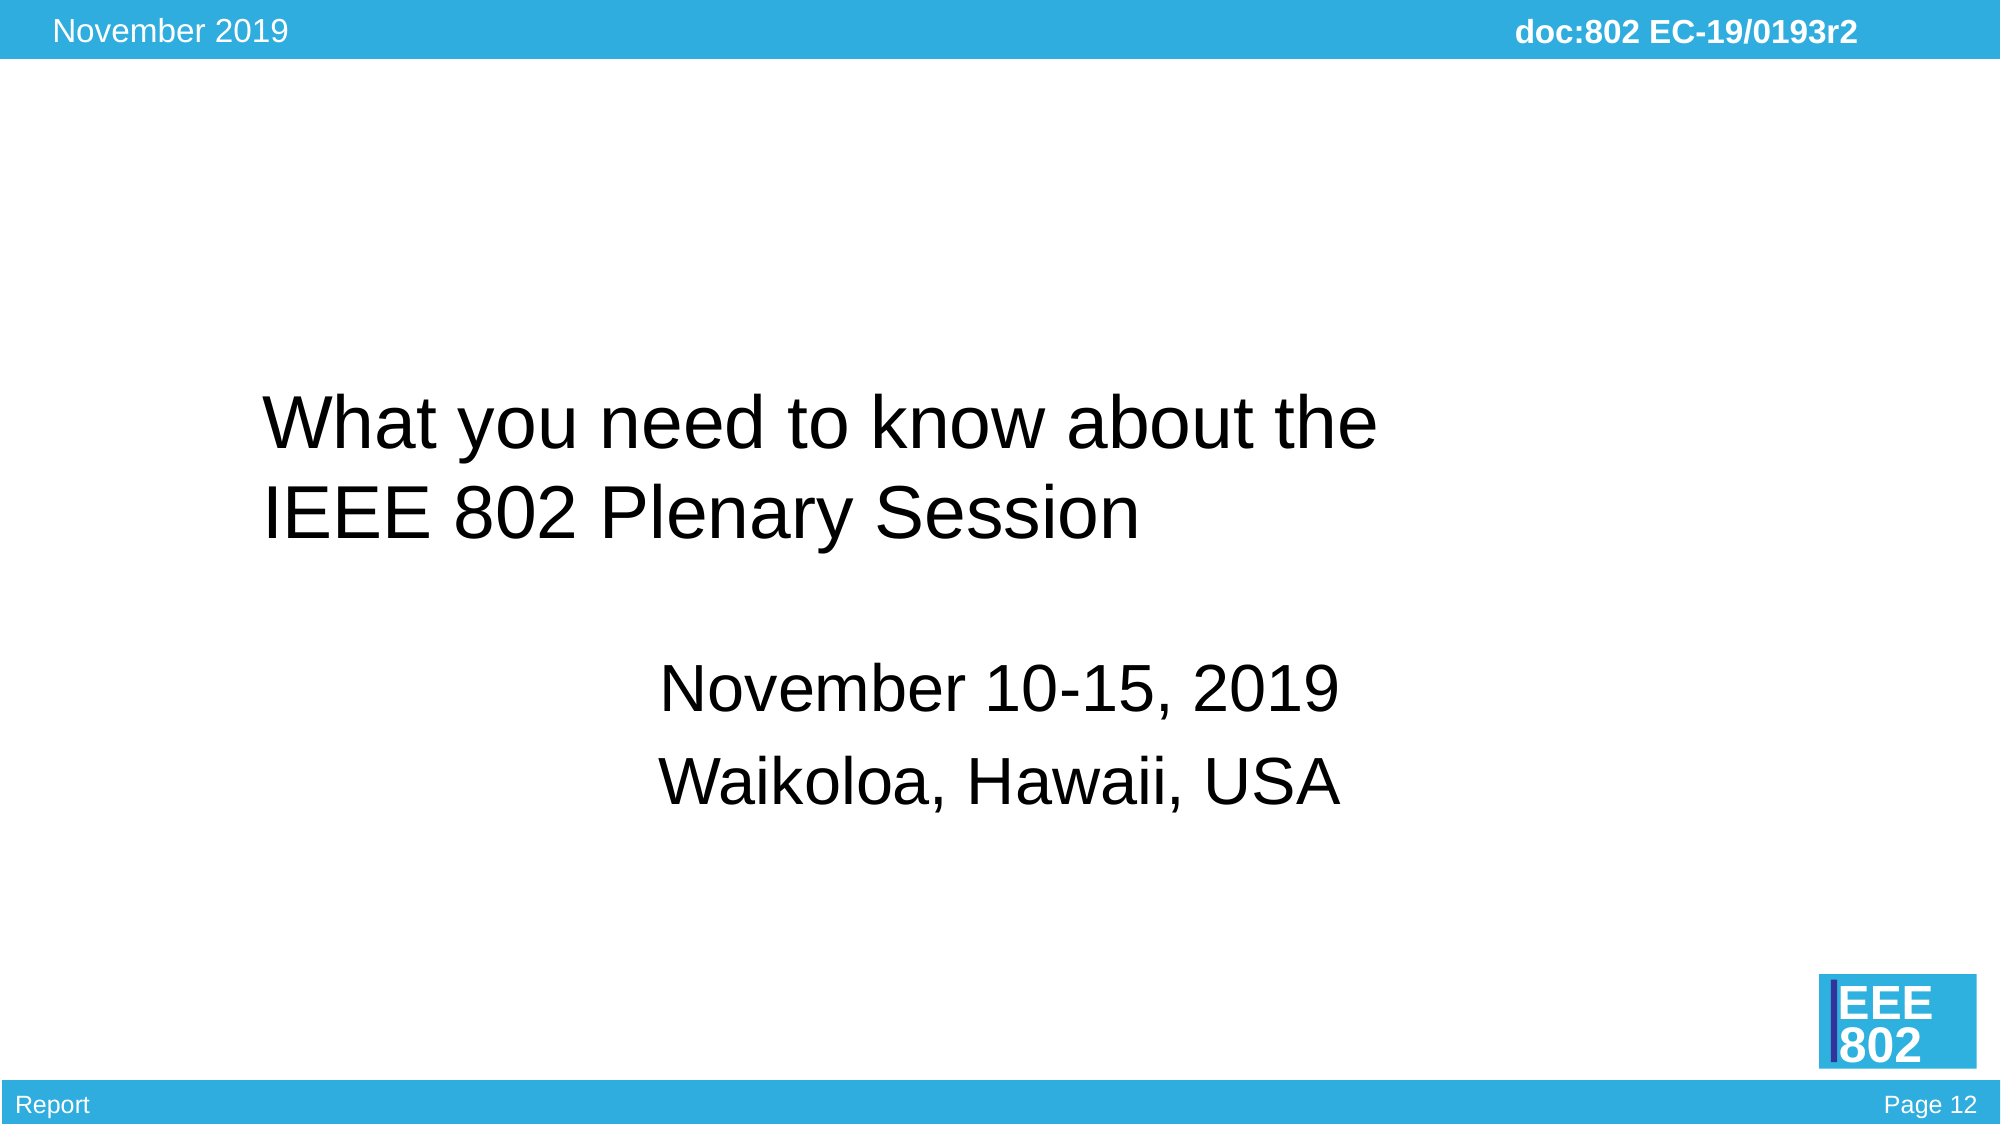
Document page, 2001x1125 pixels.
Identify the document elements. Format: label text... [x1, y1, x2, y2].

title What you need to know about the IEEE 802 Plenary Session [247, 262, 1522, 665]
subtitle November 10-15, 2019 Waikoloa, Hawaii, USA [300, 637, 1700, 925]
